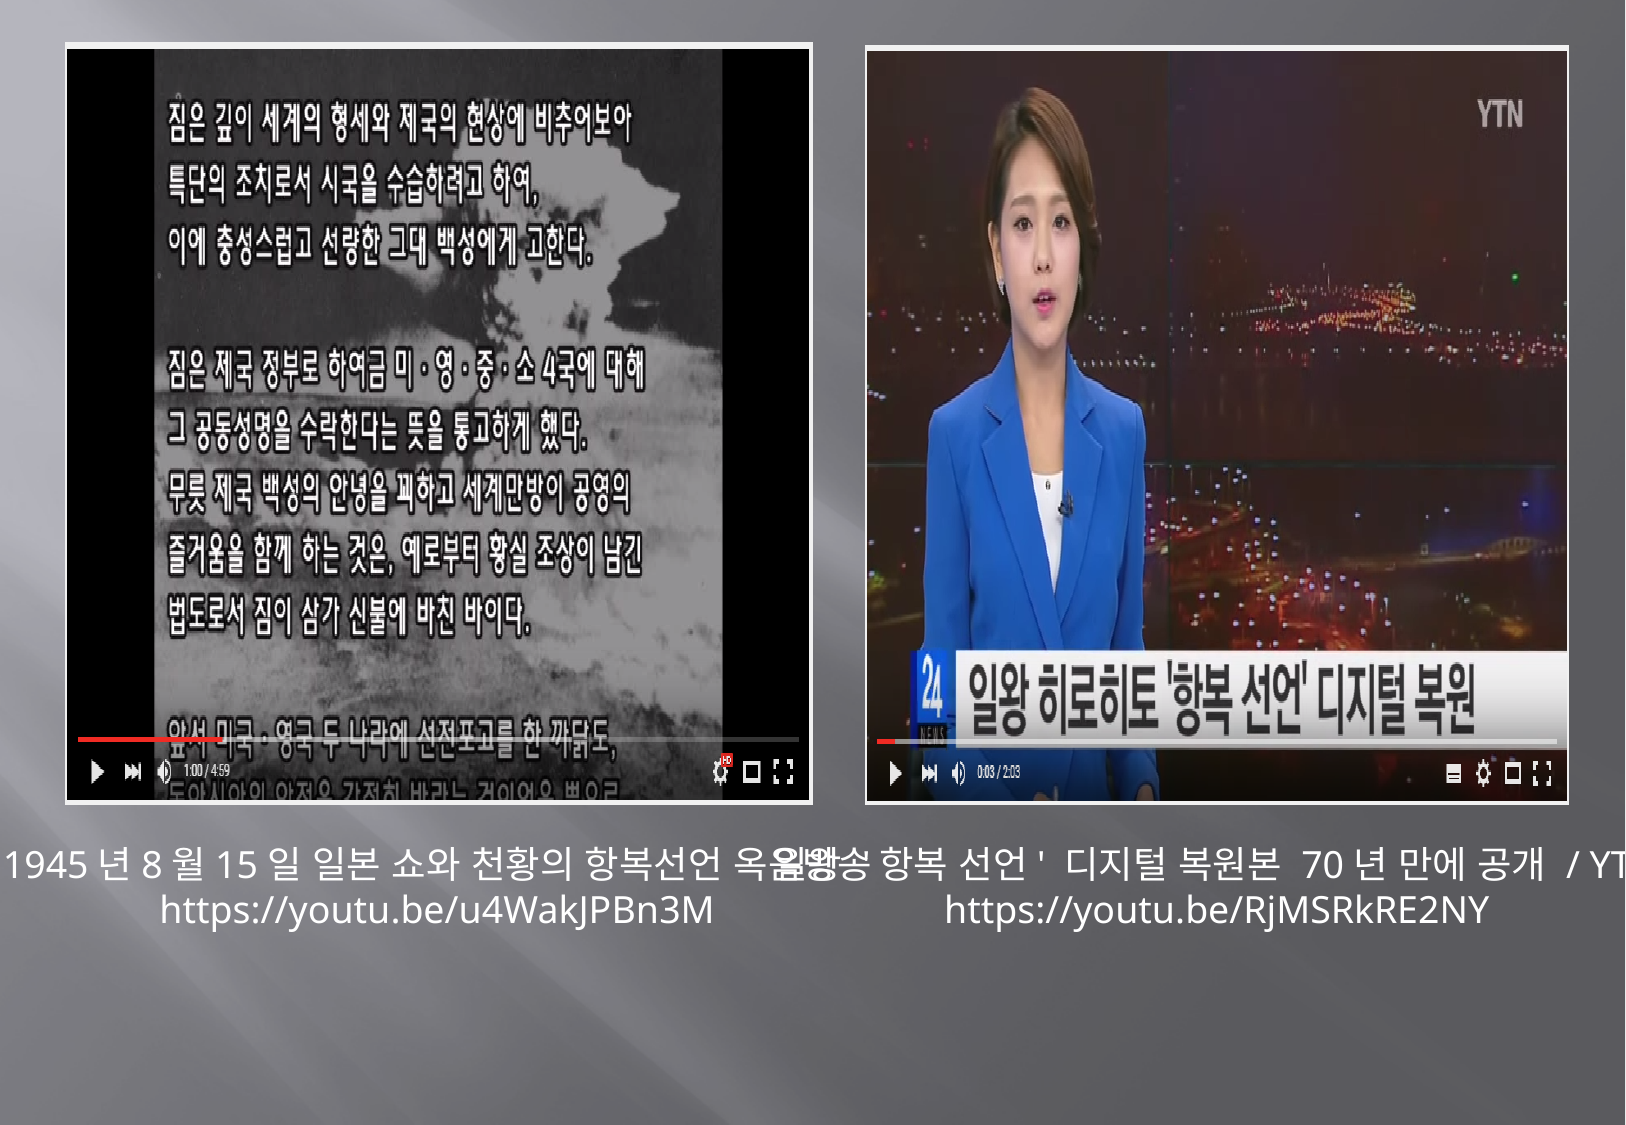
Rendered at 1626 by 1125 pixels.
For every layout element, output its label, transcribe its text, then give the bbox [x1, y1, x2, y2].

text_box 일왕 '항복 선언' 디지털 복원본 70년 만에 공개 / YTN https://youtu.be/RjMSRkRE2NY [758, 833, 1625, 938]
picture [865, 45, 1569, 806]
picture [65, 42, 814, 806]
text_box 1945년8월15일 일본 쇼와 천황의 항복선언 옥음방송 https://youtu.be/u4WakJPBn3M [0, 833, 758, 938]
